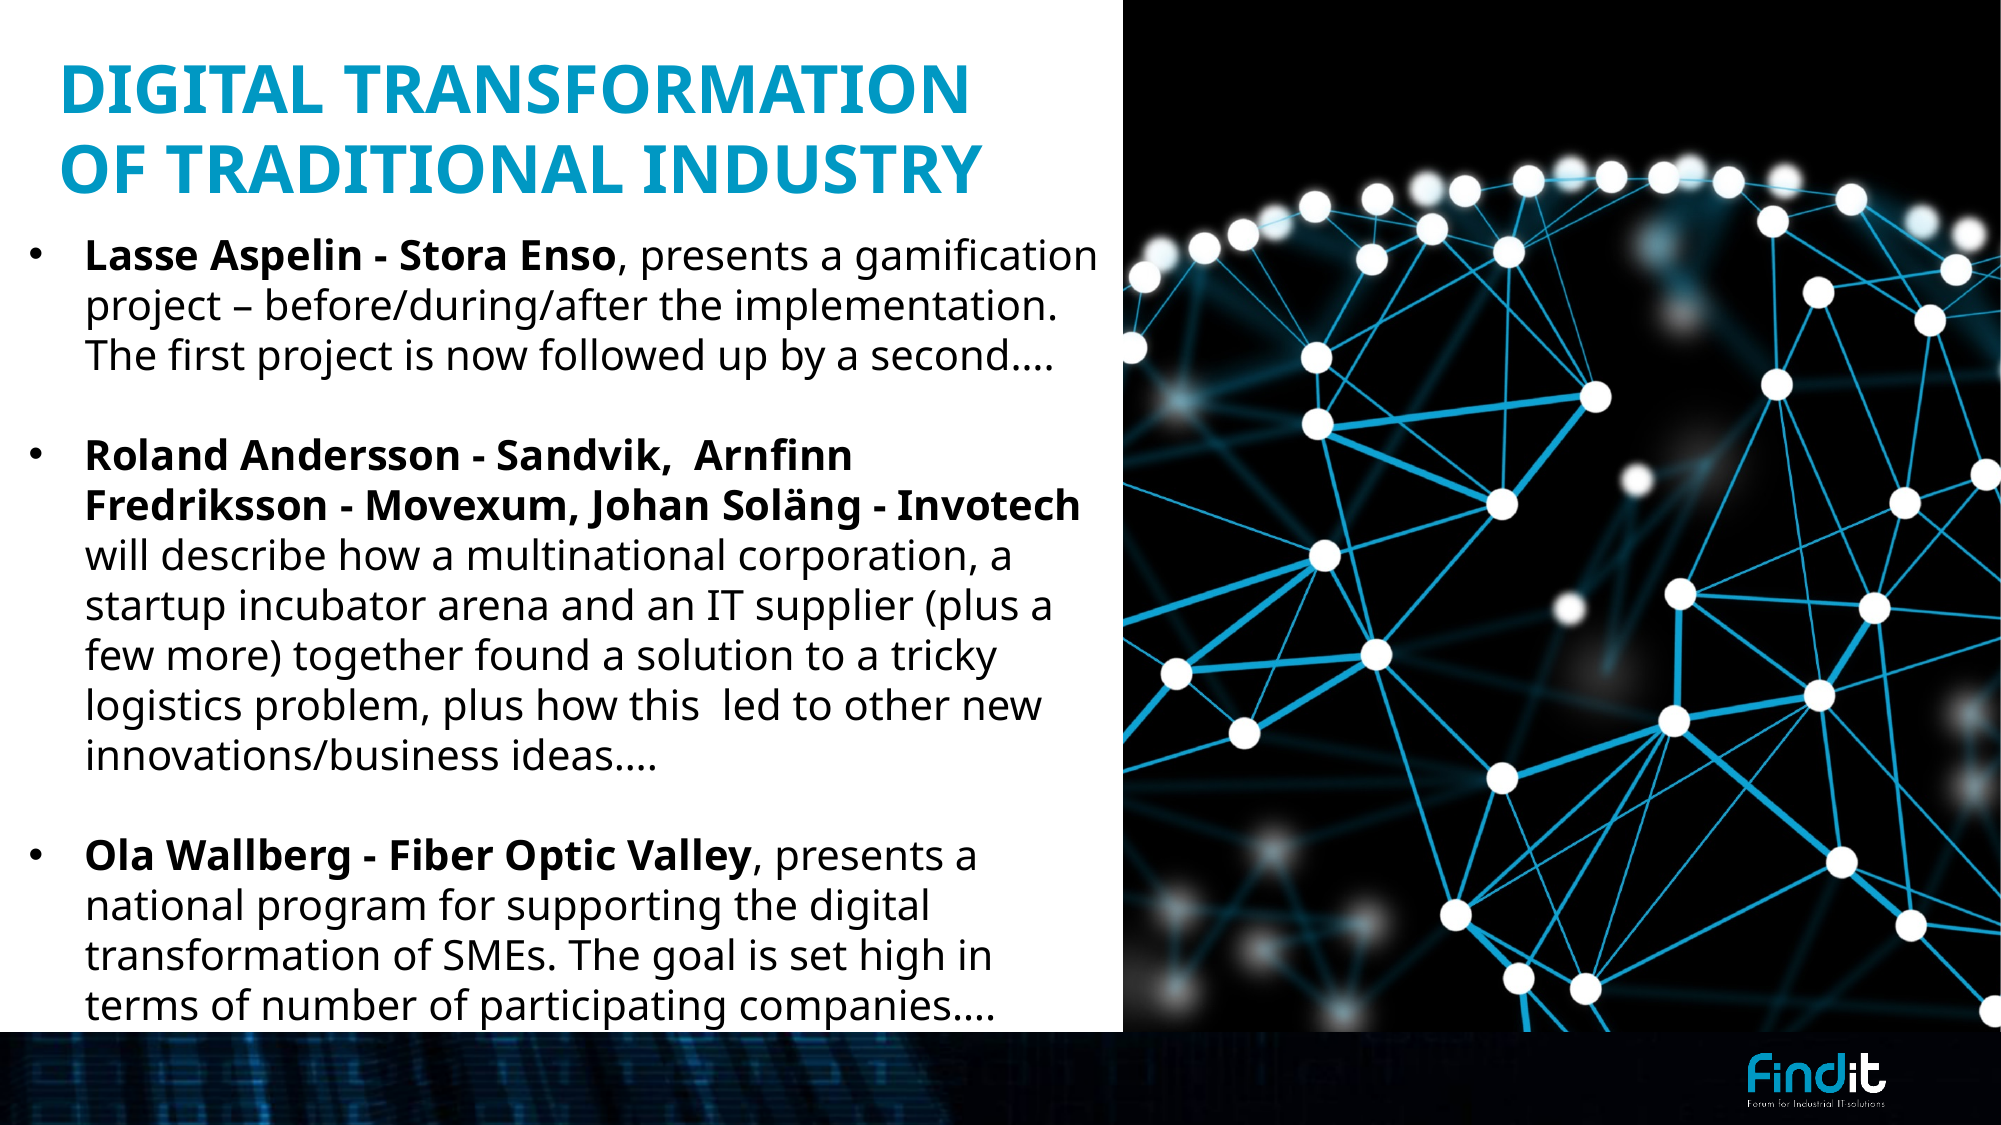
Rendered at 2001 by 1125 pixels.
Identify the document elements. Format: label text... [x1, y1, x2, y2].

text_box DIGITAL TRANSFORMATION OF TRADITIONAL INDUSTRY [43, 39, 1091, 215]
picture [0, 0, 2001, 1125]
text_box Lasse Aspelin - Stora Enso, presents a gamification project – before/during/after the implementation. The first project is now followed up by a second…. Roland Andersson - Sandvik, Arnfinn Fredriksson - Movexum, Johan Soläng - Invotech will describe how a multinational corporation, a startup incubator arena and an IT supplier (plus a few more) together found a solution to a tricky logistics problem, plus how this led to other new innovations/business ideas…. Ola Wallberg - Fiber Optic Valley, presents a national program for supporting the digital transformation of SMEs. The goal is set high in terms of number of participating companies…. [13, 221, 1123, 1032]
